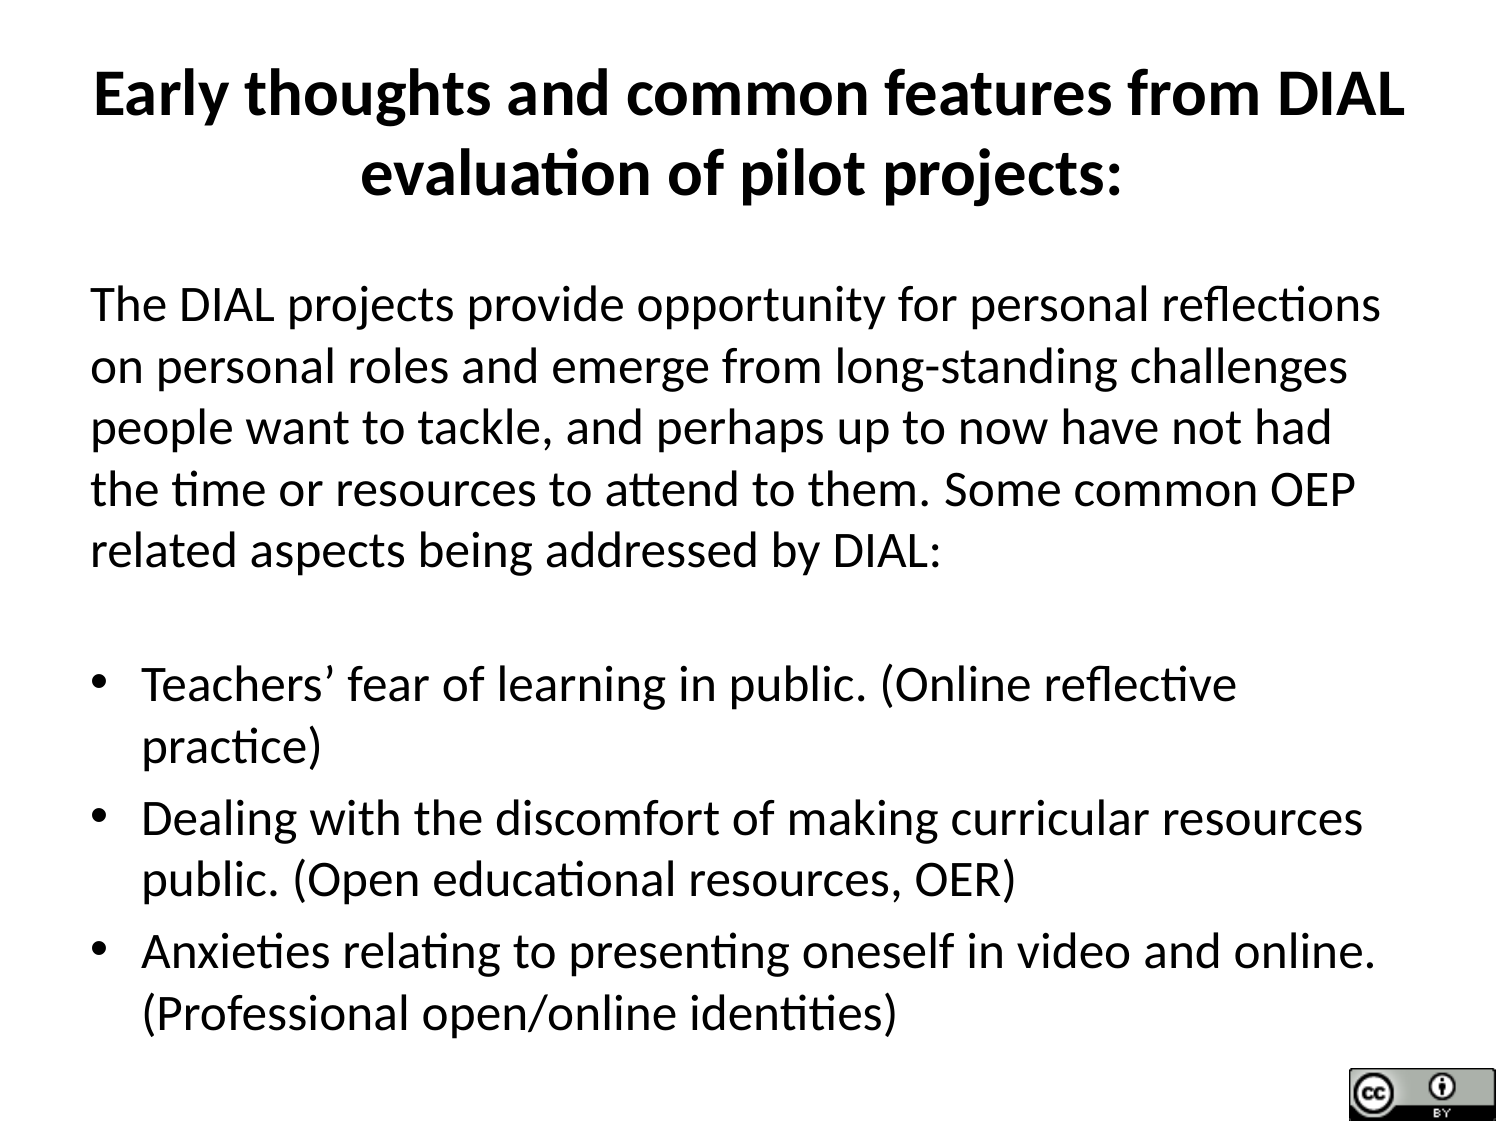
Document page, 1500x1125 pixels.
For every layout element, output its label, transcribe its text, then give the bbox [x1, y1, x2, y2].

picture [1348, 1068, 1496, 1121]
list The DIAL projects provide opportunity for personal reflections on personal roles and emerge from long-standing challenges people want to tackle, and perhaps up to now have not had the time or resources to attend to them. Some common OEP related aspects being addressed by DIAL: Teachers’ fear of learning in public. (Online reflective practice) Dealing with the discomfort of making curricular resources public. (Open educational resources, OER) Anxieties relating to presenting oneself in video and online. (Professional open/online identities) [75, 262, 1425, 1062]
title Early thoughts and common features from DIAL evaluation of pilot projects: [75, 75, 1425, 262]
